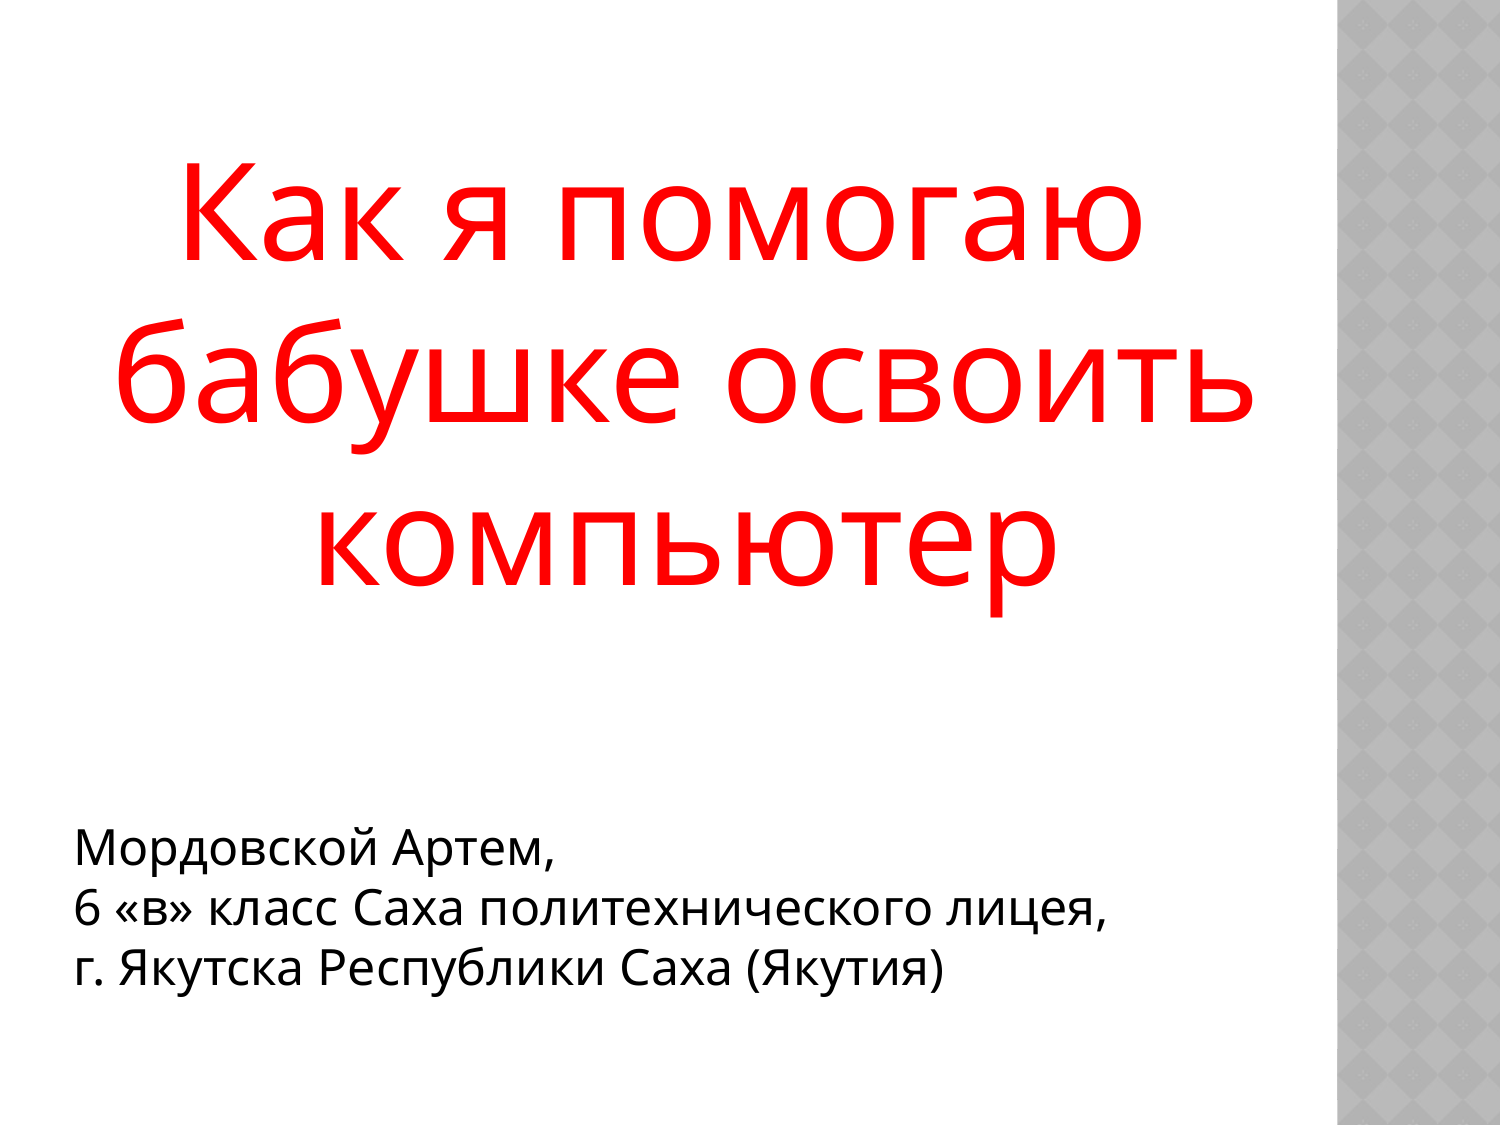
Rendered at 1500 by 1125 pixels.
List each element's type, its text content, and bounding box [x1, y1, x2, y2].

list Как я помогаю бабушке освоить компьютер [46, 117, 1278, 680]
text_box Мордовской Артем, 6 «в» класс Саха политехнического лицея, г. Якутска Республики Саха (Якутия) [58, 808, 1266, 1004]
